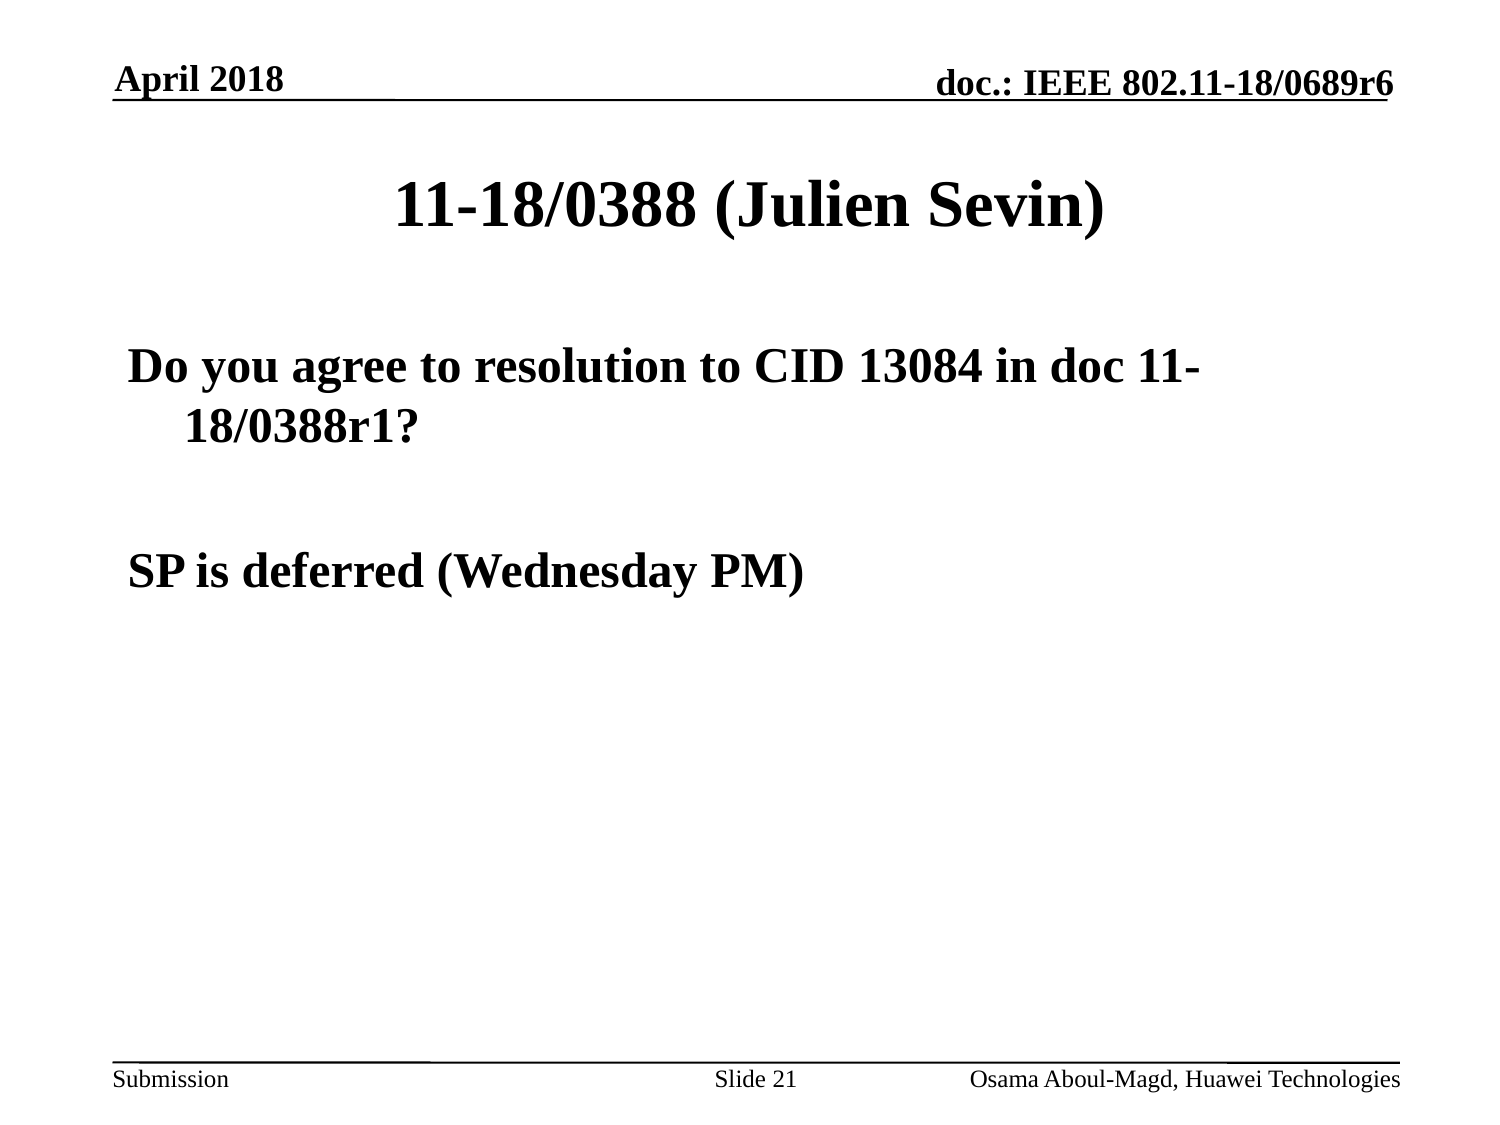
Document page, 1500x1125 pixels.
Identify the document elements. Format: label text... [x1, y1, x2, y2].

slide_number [114, 54, 423, 100]
title 11-18/0388 (Julien Sevin) [112, 112, 1388, 288]
footer Osama Aboul-Magd, Huawei Technologies [878, 1061, 1402, 1093]
list Do you agree to resolution to CID 13084 in doc 11-18/0388r1? SP is deferred (Wednesday PM) [112, 324, 1388, 1000]
slide_number Slide 21 [712, 1061, 800, 1123]
